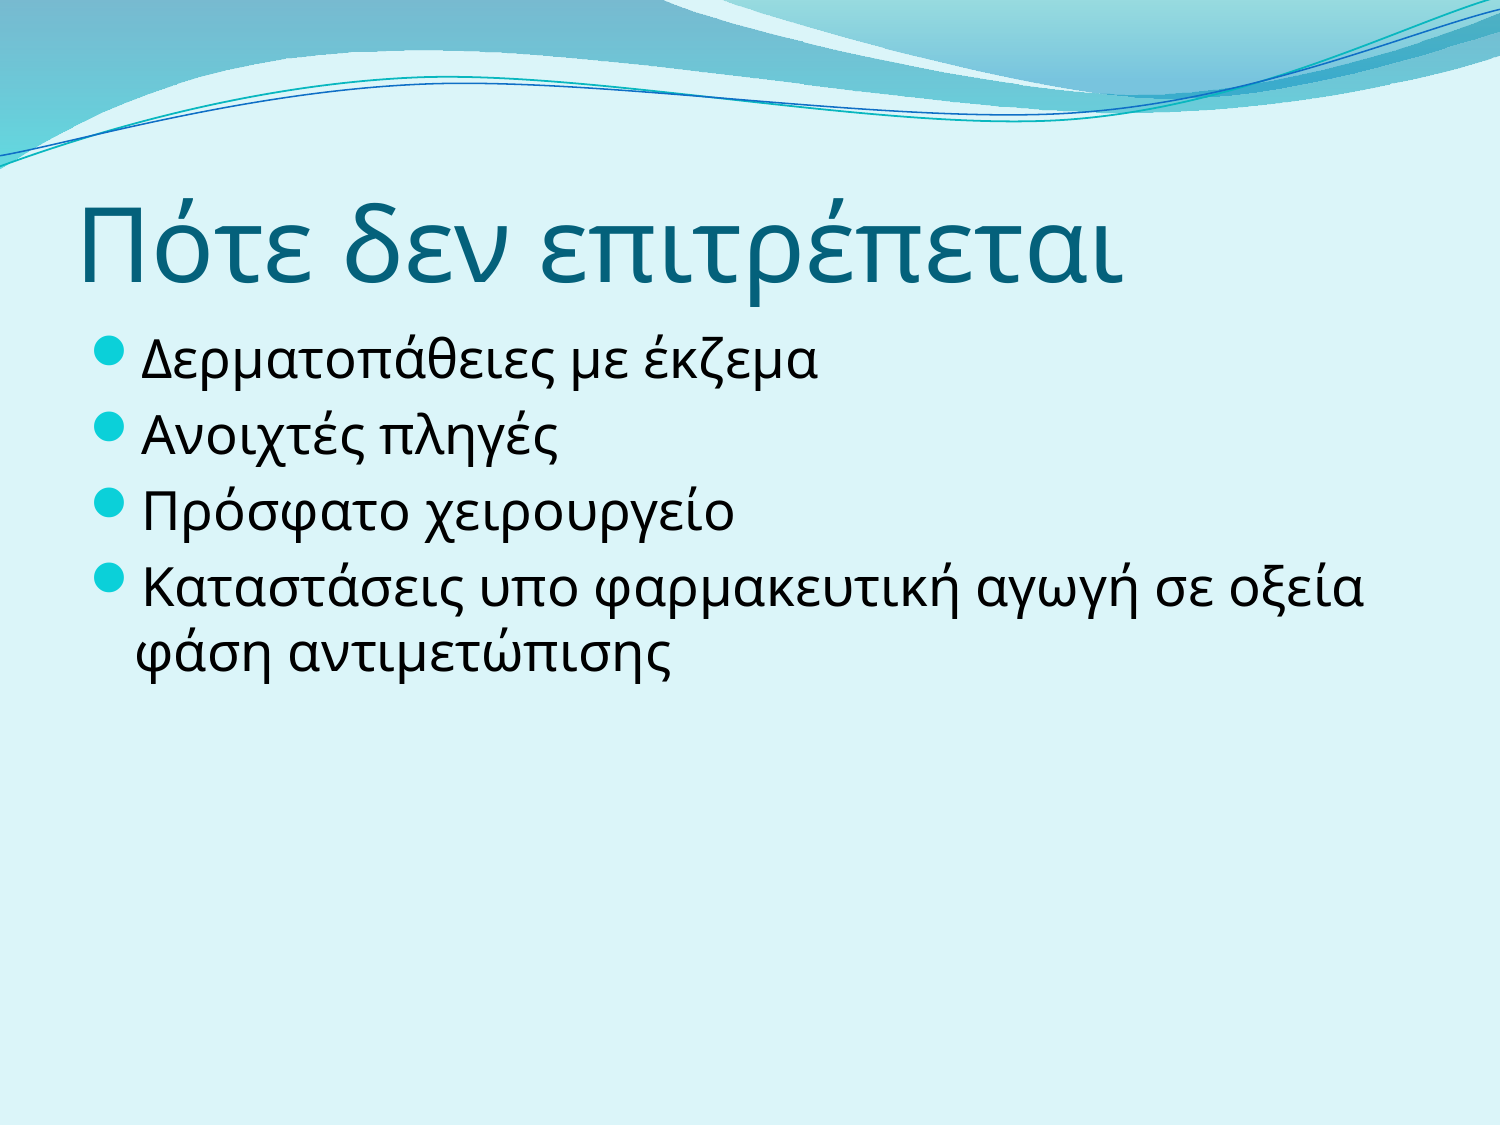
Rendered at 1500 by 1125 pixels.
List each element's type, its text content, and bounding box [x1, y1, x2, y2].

list Δερματοπάθειες με έκζεμα Ανοιχτές πληγές Πρόσφατο χειρουργείο Καταστάσεις υπο φαρμακευτική αγωγή σε οξεία φάση αντιμετώπισης [75, 317, 1425, 1038]
title Πότε δεν επιτρέπεται [75, 115, 1425, 303]
